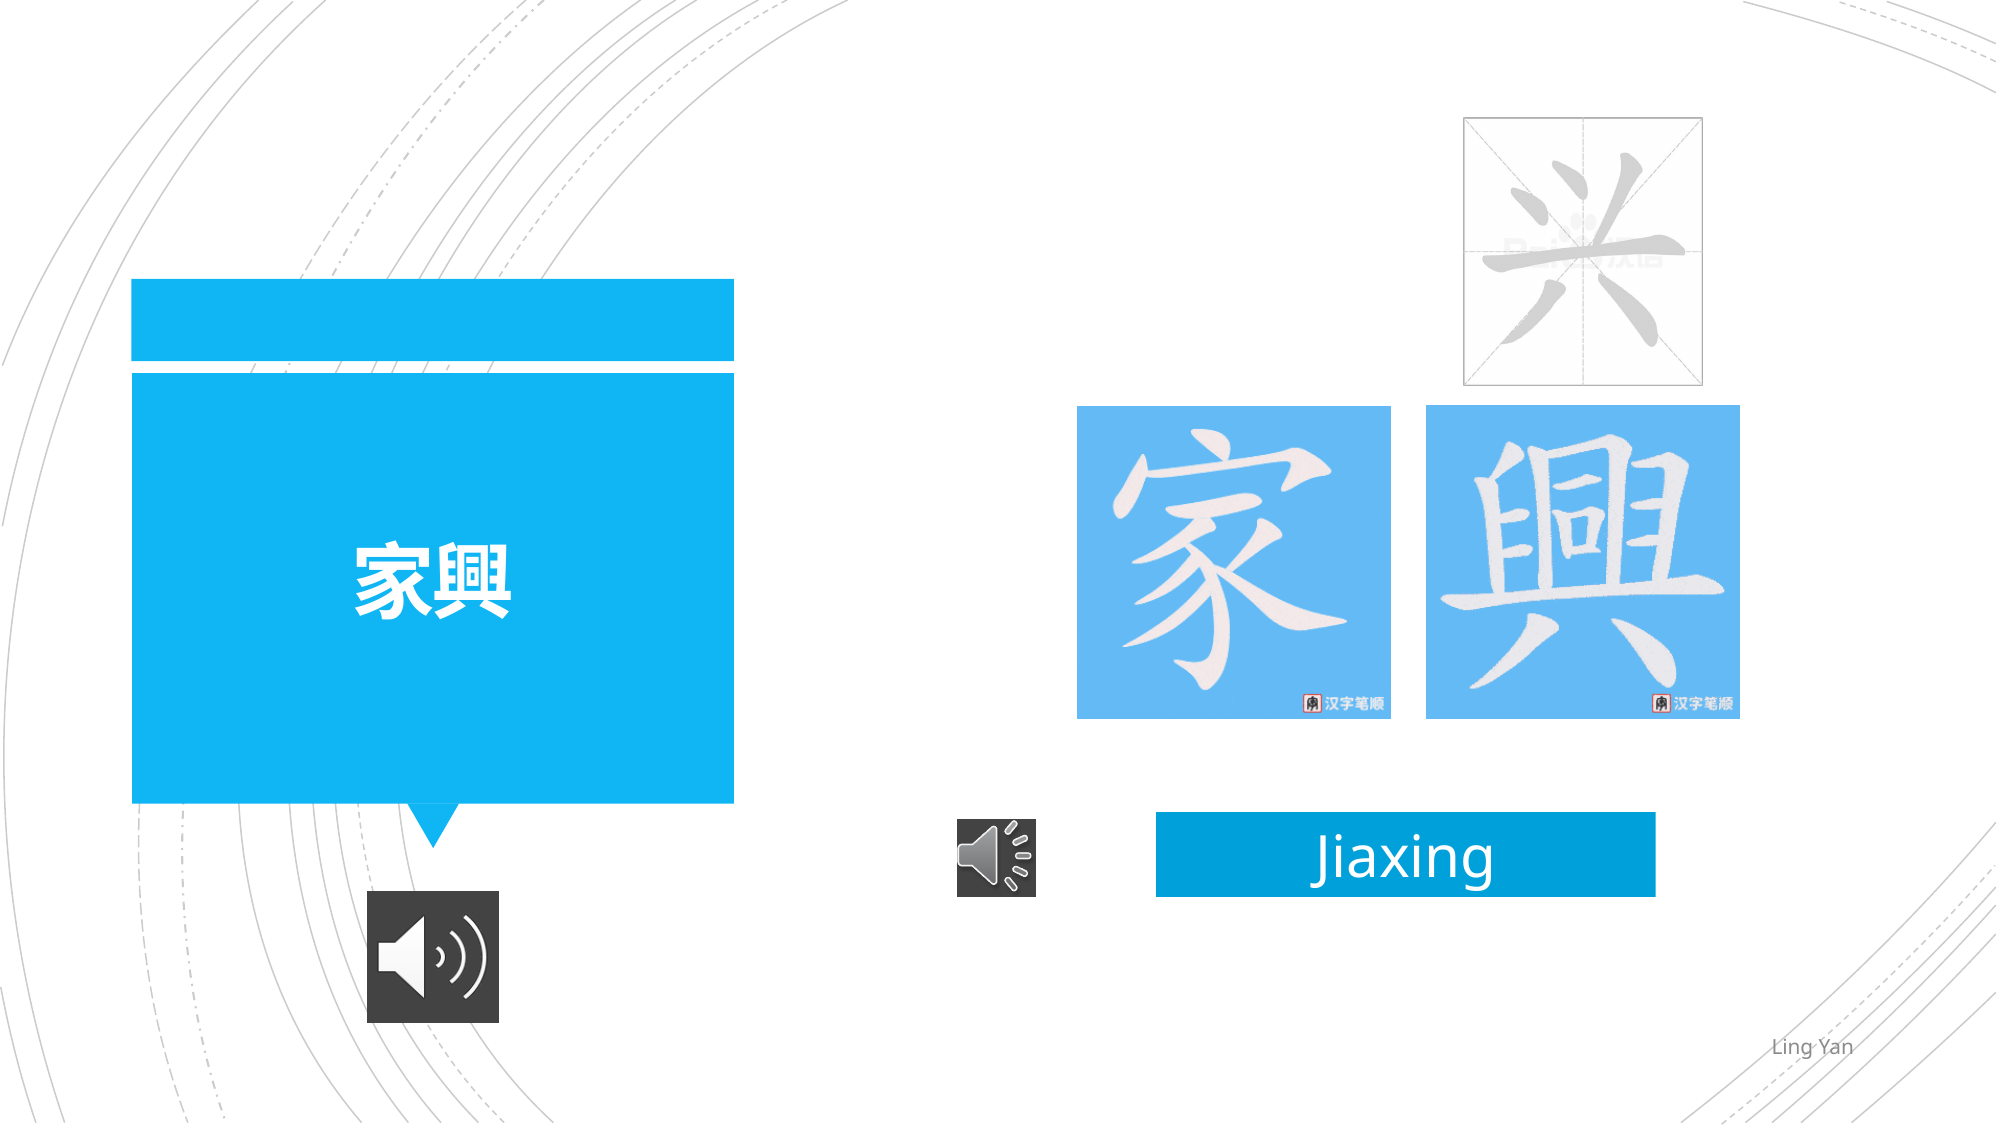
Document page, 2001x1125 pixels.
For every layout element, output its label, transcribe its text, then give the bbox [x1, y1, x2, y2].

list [1426, 405, 1740, 719]
footer Ling Yan [131, 1021, 1869, 1074]
title 家興 [145, 385, 720, 789]
picture [365, 890, 500, 1025]
picture [956, 817, 1037, 899]
picture [1462, 117, 1703, 386]
picture [1077, 405, 1391, 719]
text_box Jiaxing [1156, 812, 1656, 897]
